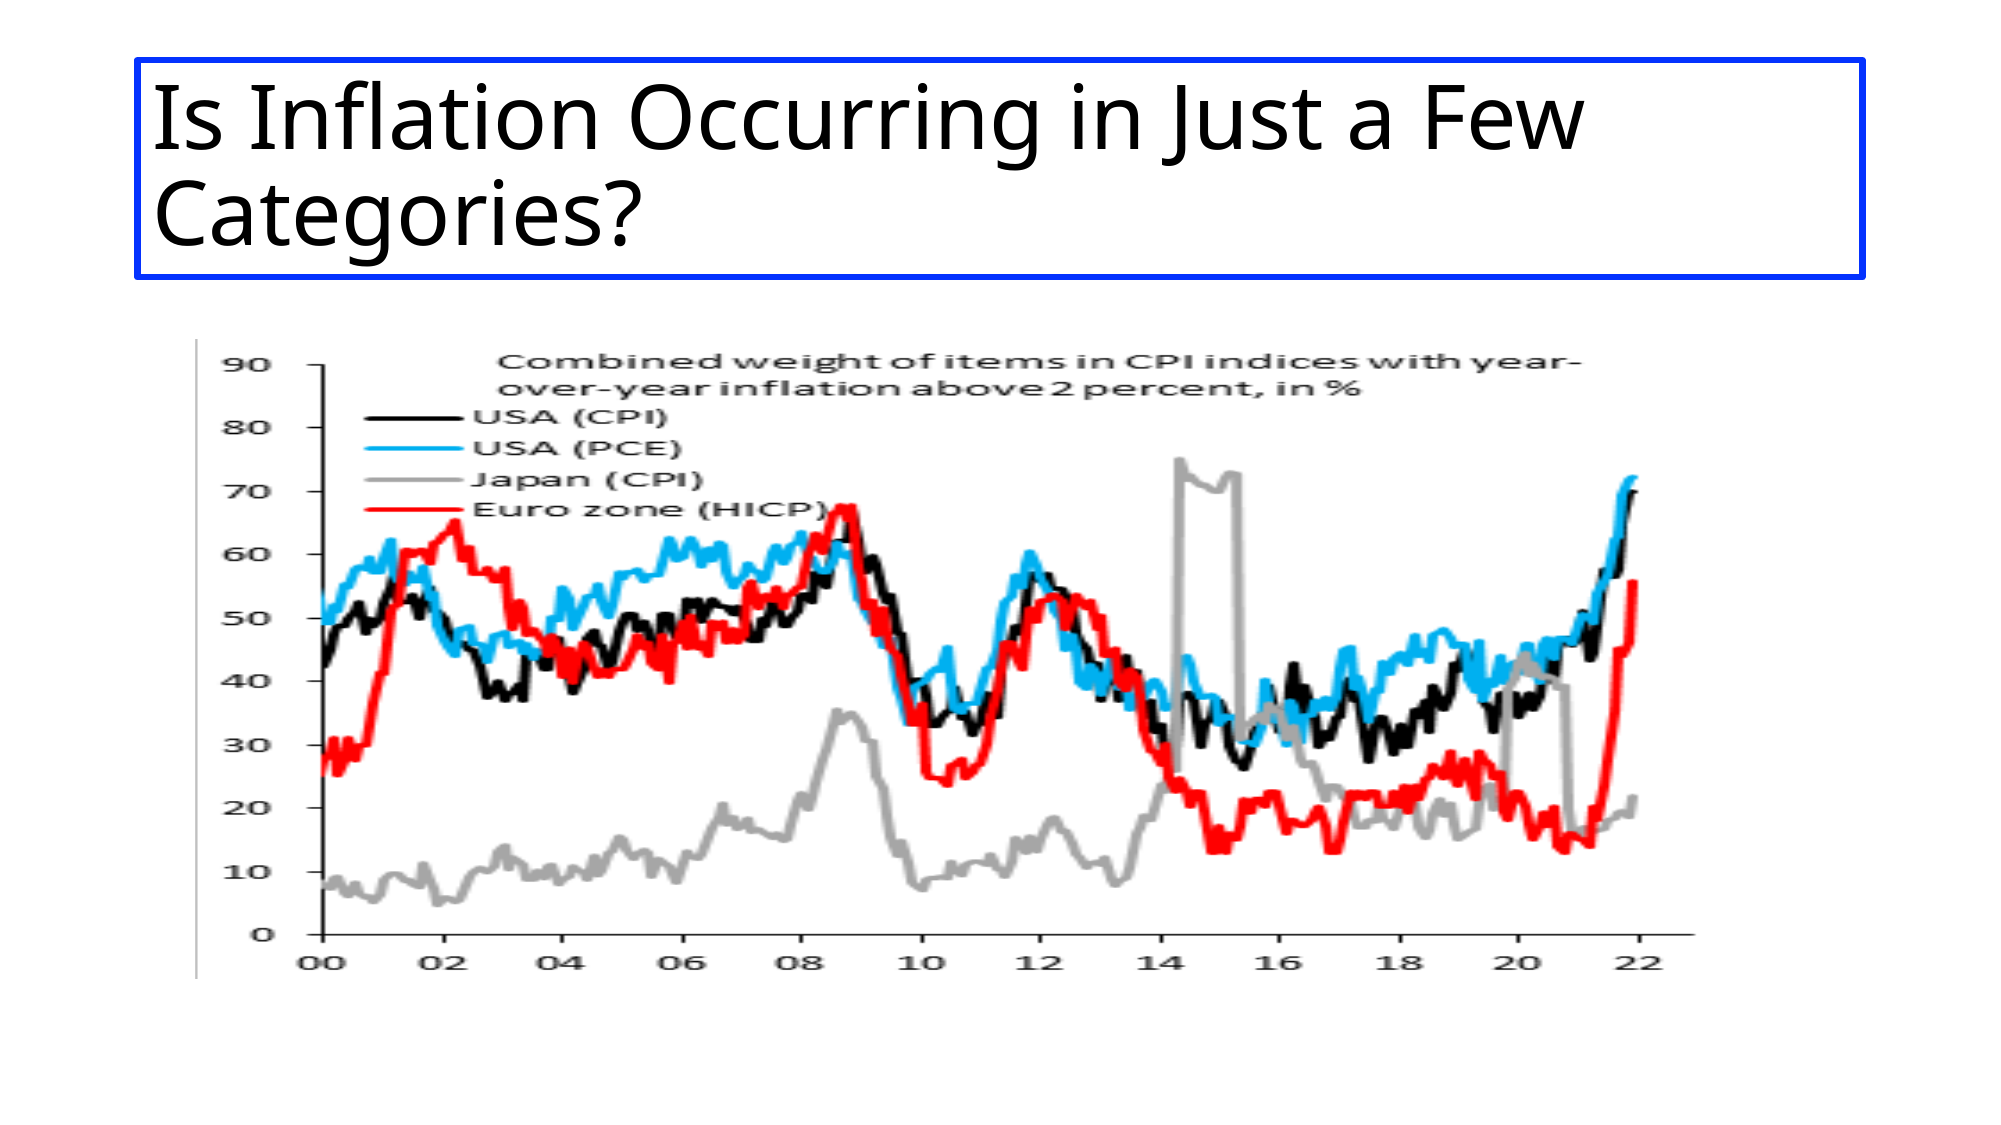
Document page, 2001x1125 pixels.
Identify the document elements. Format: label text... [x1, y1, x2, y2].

picture [194, 339, 1739, 979]
title Is Inflation Occurring in Just a Few Categories? [137, 59, 1863, 278]
